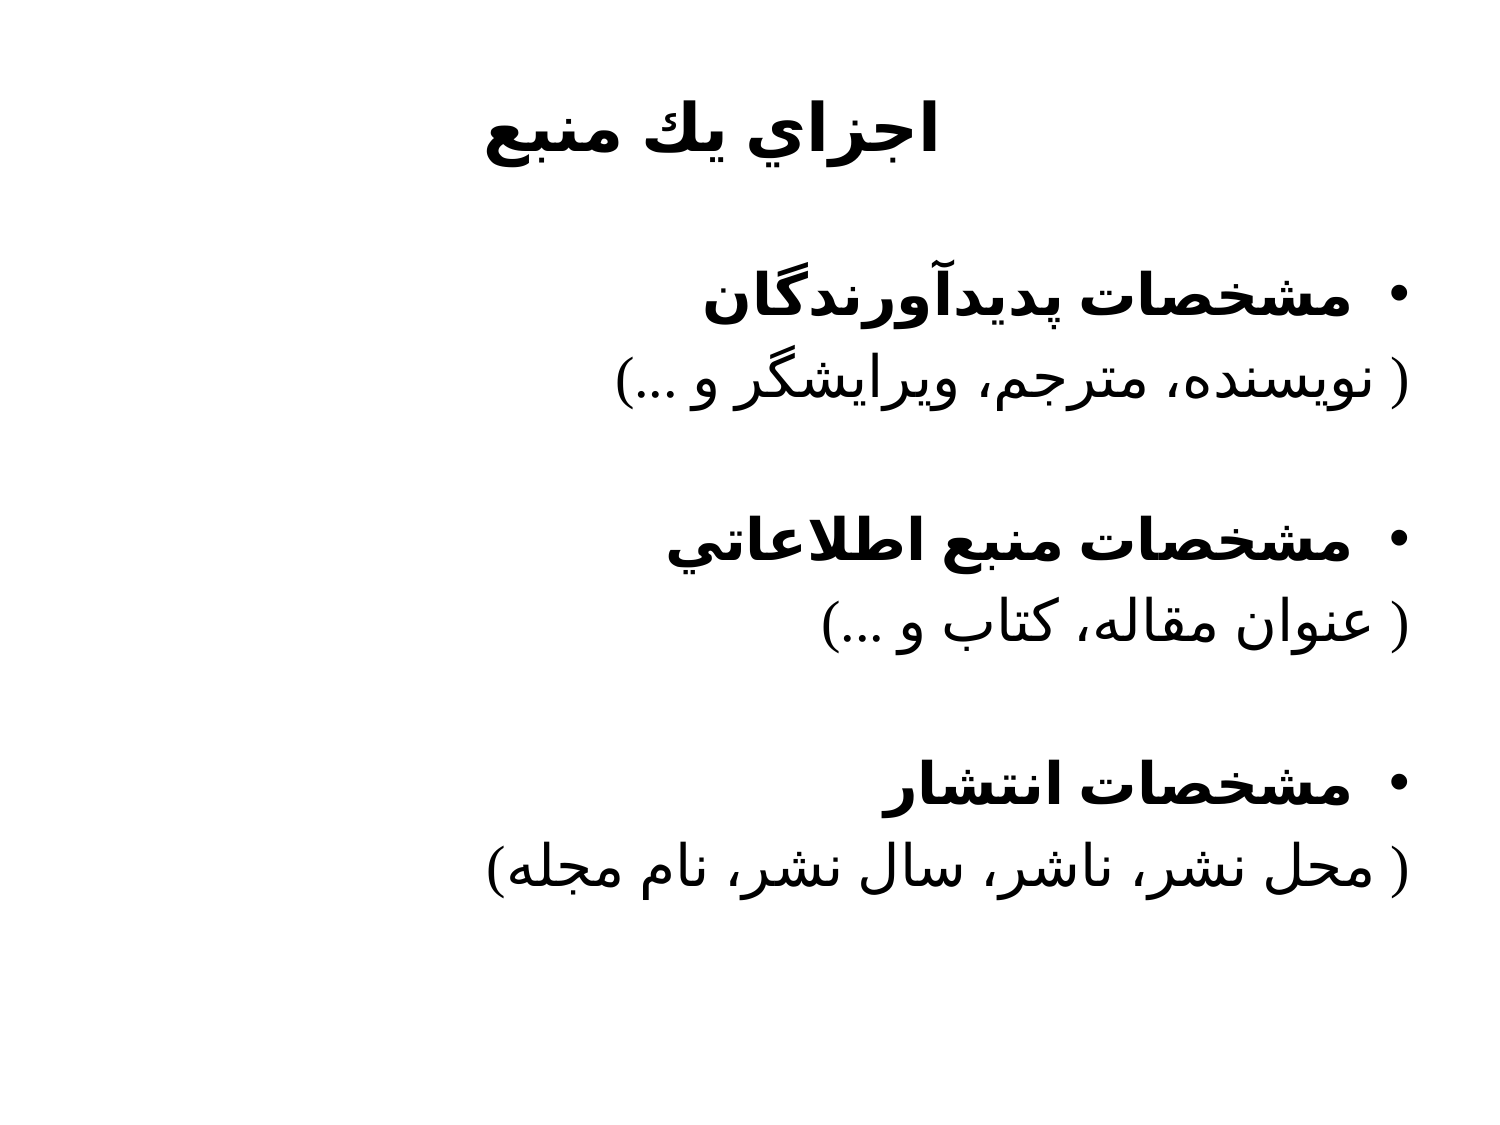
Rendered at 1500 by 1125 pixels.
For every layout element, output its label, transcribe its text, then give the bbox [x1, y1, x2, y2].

title اجزاي يك منبع [75, 50, 1350, 200]
list مشخصات پديدآورندگان ( نويسنده، مترجم، ويرايشگر و ...) مشخصات منبع اطلاعاتي ( عنوان مقاله، كتاب و ...) مشخصات انتشار ( محل نشر، ناشر، سال نشر، نام مجله) [50, 249, 1425, 988]
